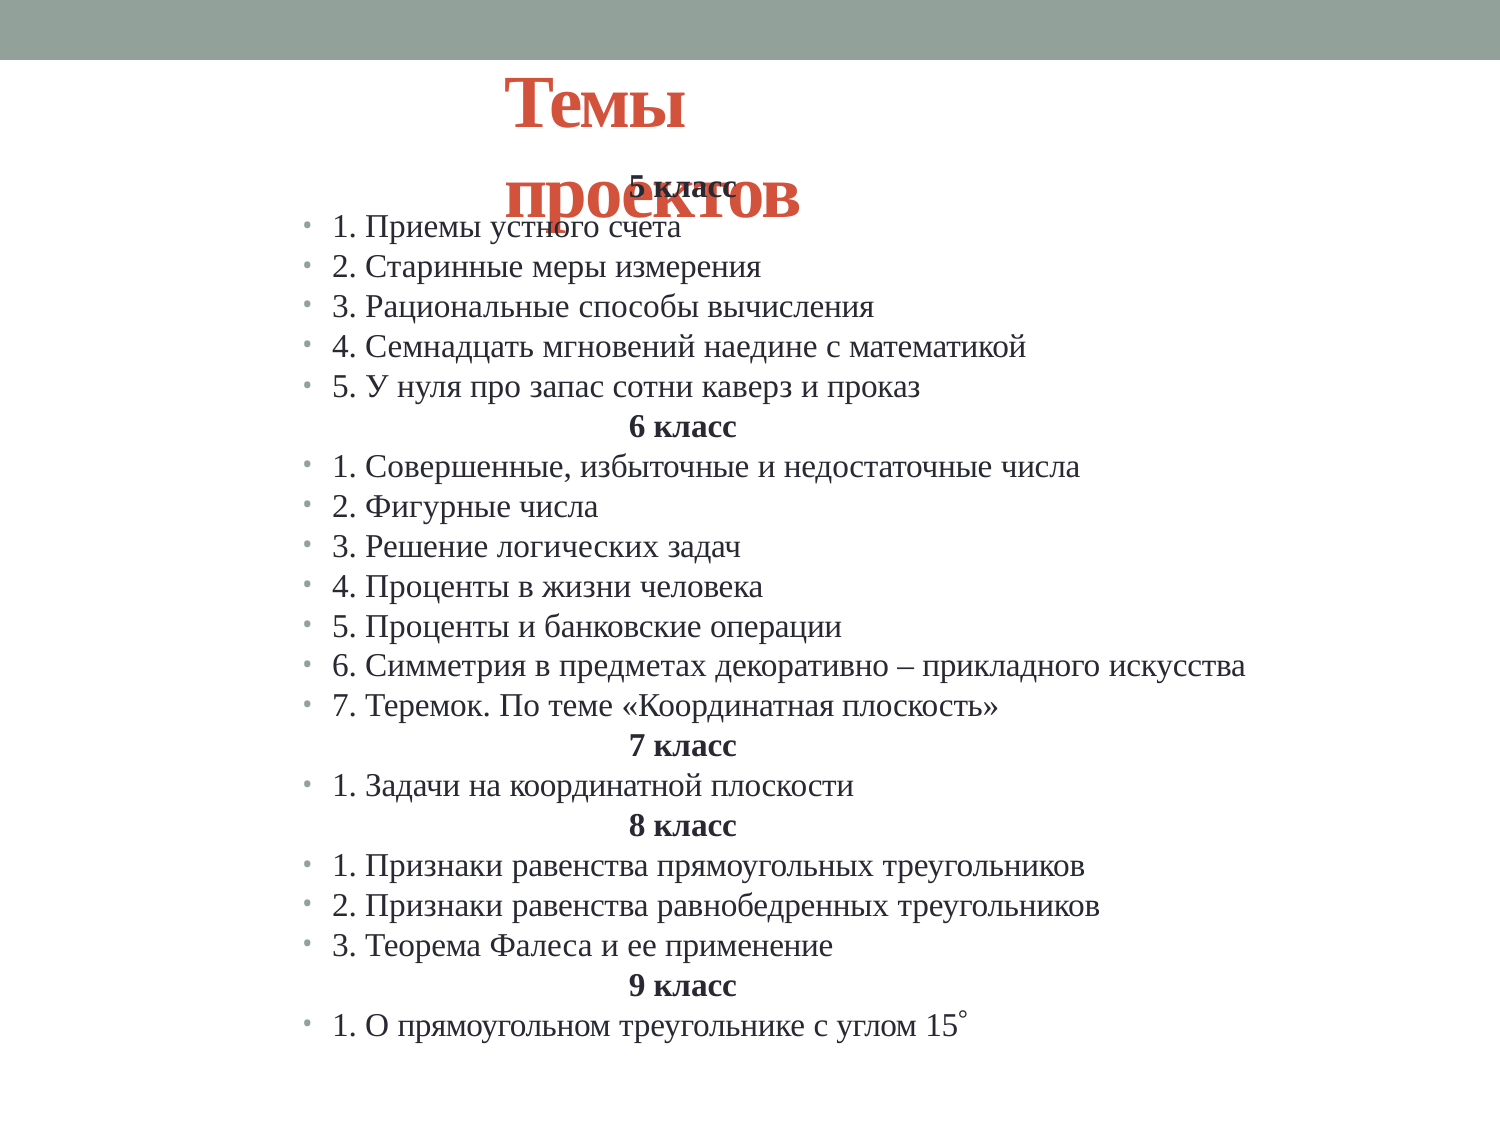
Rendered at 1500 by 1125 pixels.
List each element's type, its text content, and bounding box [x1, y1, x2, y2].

text_box 5 класс 1. Приемы устного счета 2. Старинные меры измерения 3. Рациональные способы вычисления 4. Семнадцать мгновений наедине с математикой 5. У нуля про запас сотни каверз и проказ 6 класс 1. Совершенные, избыточные и недостаточные числа 2. Фигурные числа 3. Решение логических задач 4. Проценты в жизни человека 5. Проценты и банковские операции 6. Симметрия в предметах декоративно – прикладного искусства 7. Теремок. По теме «Координатная плоскость» 7 класс 1. Задачи на координатной плоскости 8 класс 1. Признаки равенства прямоугольных треугольников 2. Признаки равенства равнобедренных треугольников 3. Теорема Фалеса и ее применение 9 класс 1. О прямоугольном треугольнике с углом 15 [300, 162, 1257, 1043]
title Темы проектов [502, 50, 1003, 162]
